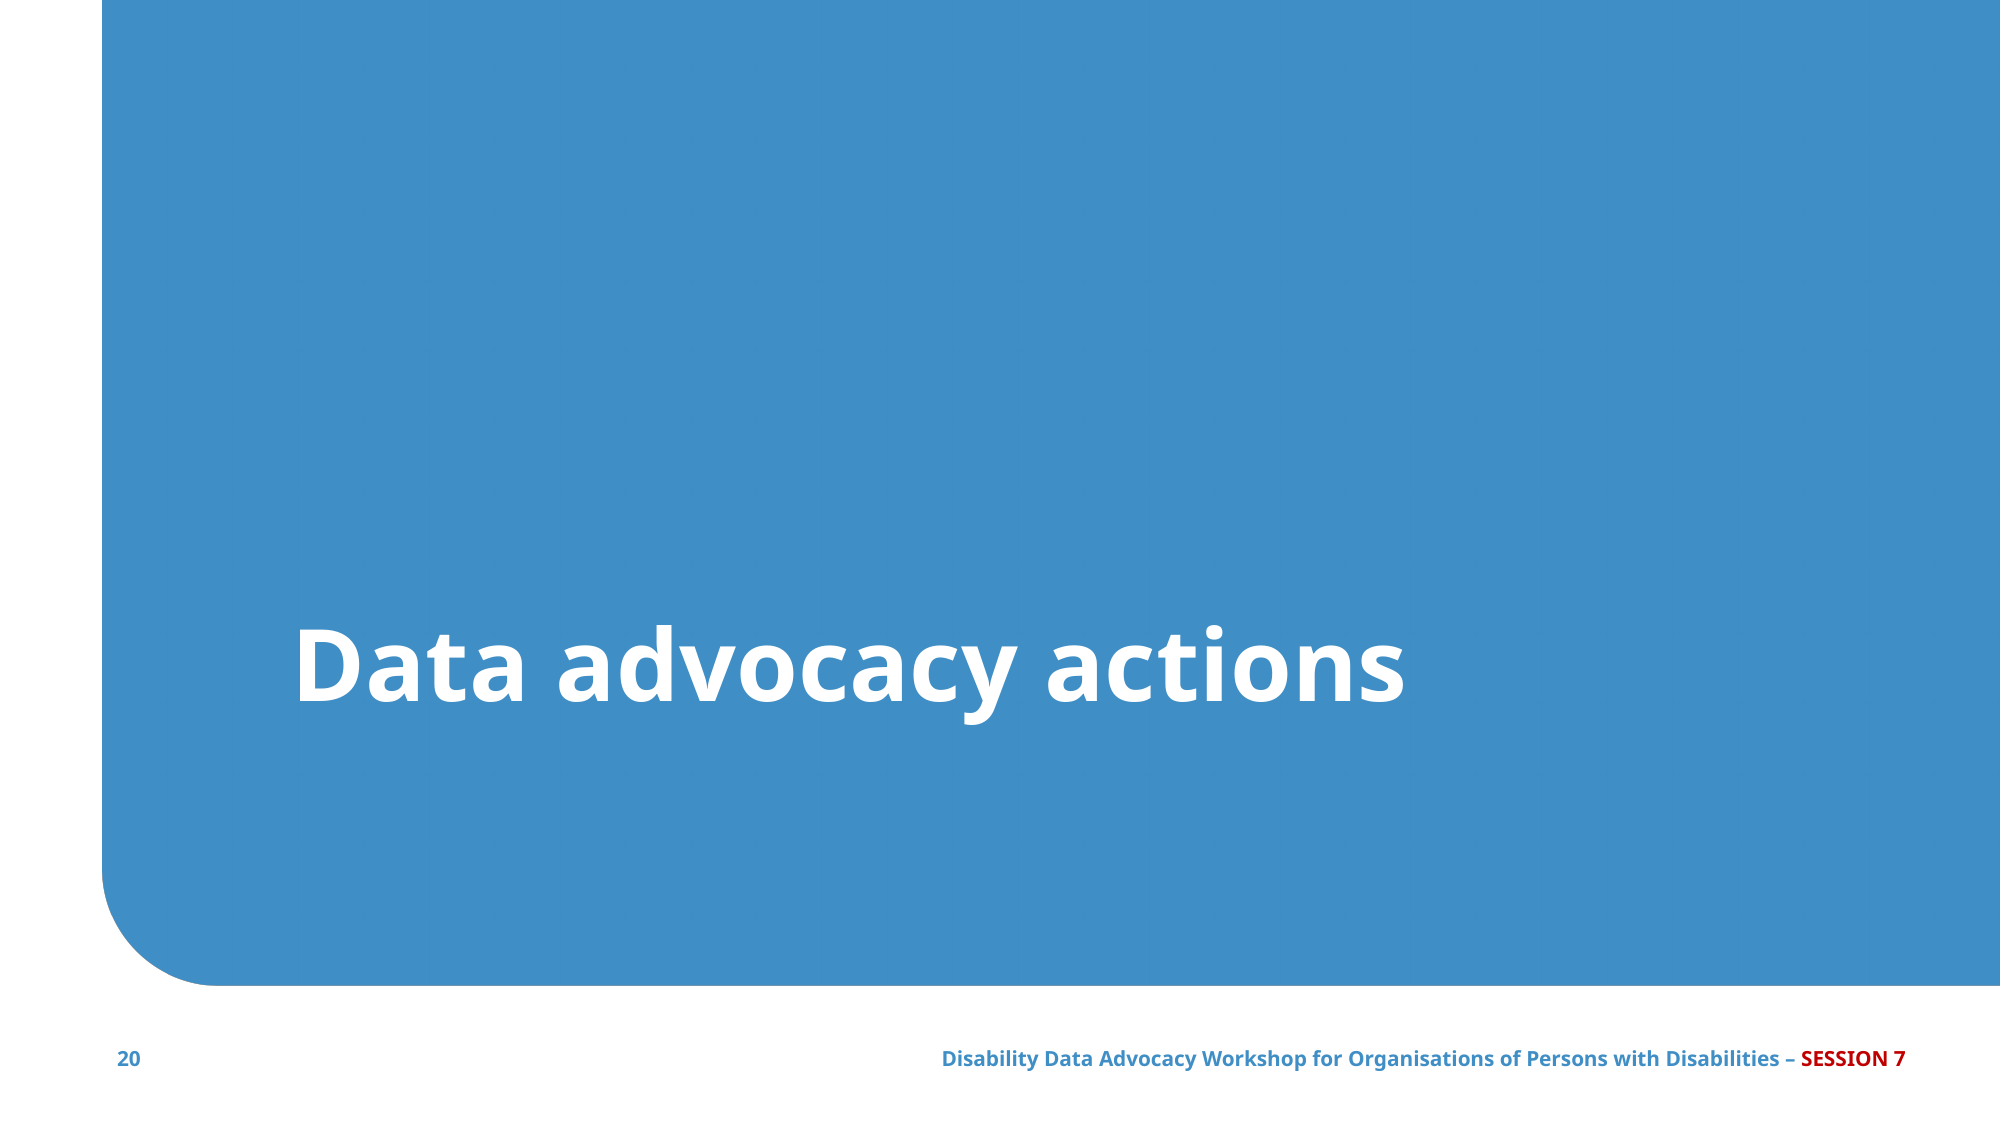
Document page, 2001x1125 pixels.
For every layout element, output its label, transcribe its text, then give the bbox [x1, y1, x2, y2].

picture [102, 0, 2000, 987]
text_box 20 [102, 1038, 434, 1082]
text_box Disability Data Advocacy Workshop for Organisations of Persons with Disabilities – SESSION 7 [545, 1038, 1921, 1104]
